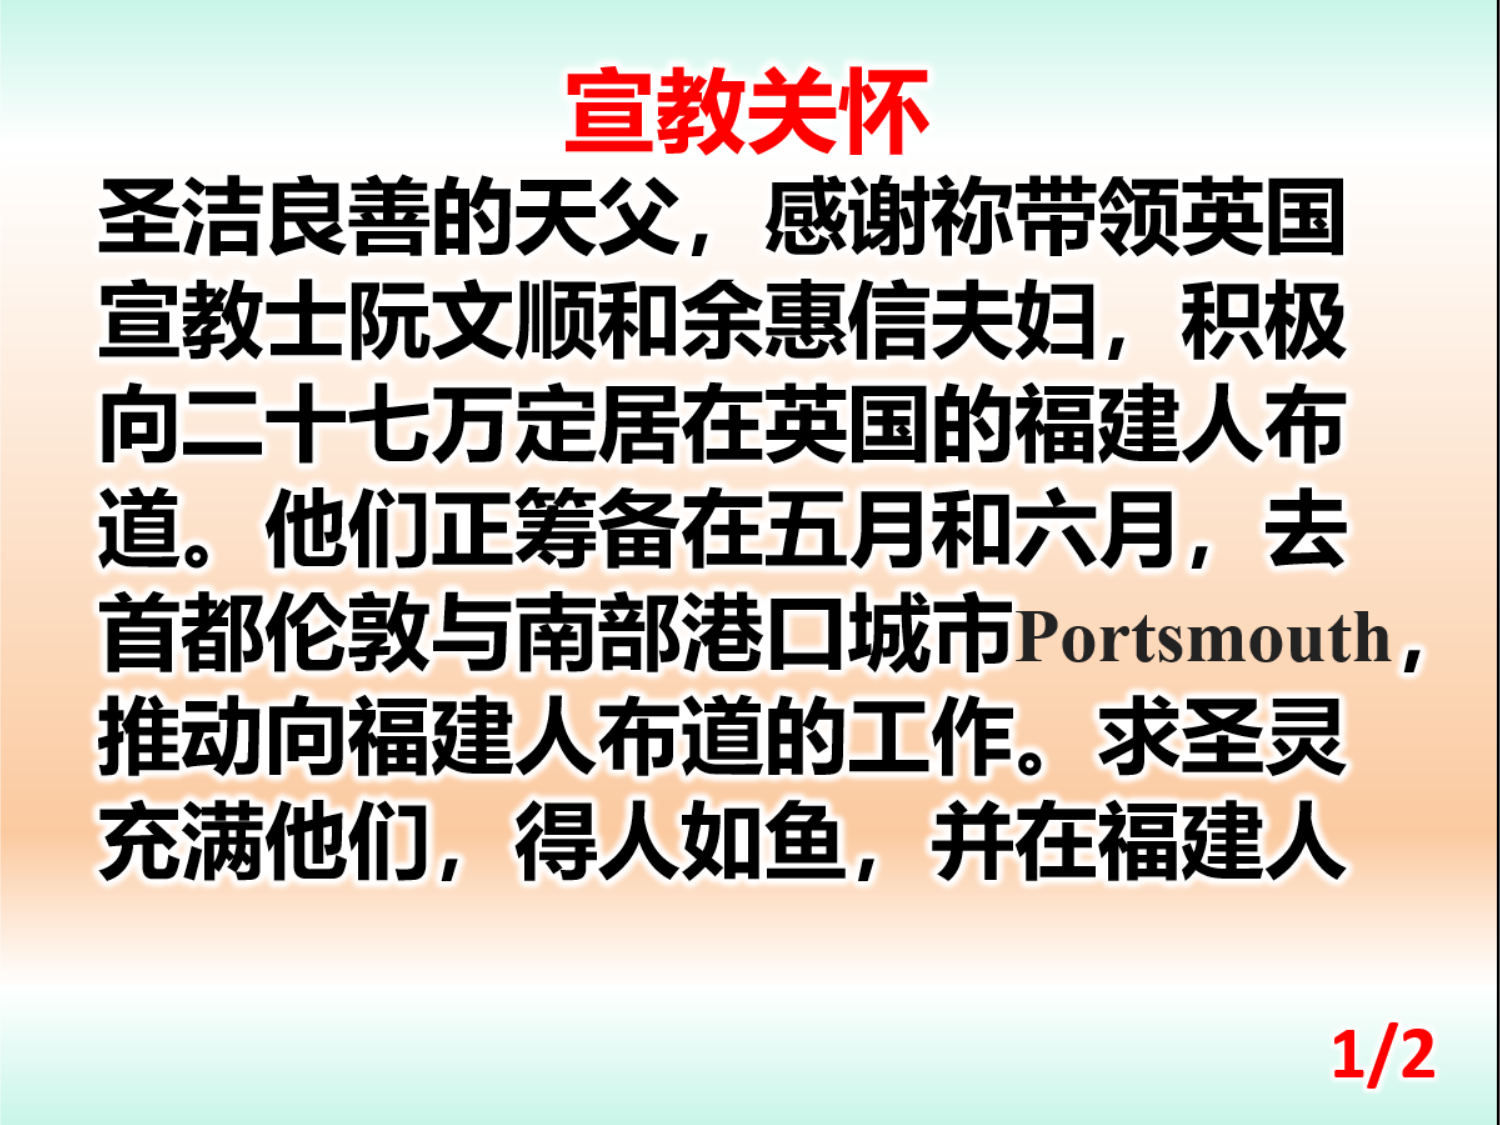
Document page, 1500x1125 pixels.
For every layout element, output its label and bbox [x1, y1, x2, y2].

list [0, 0, 1500, 1125]
